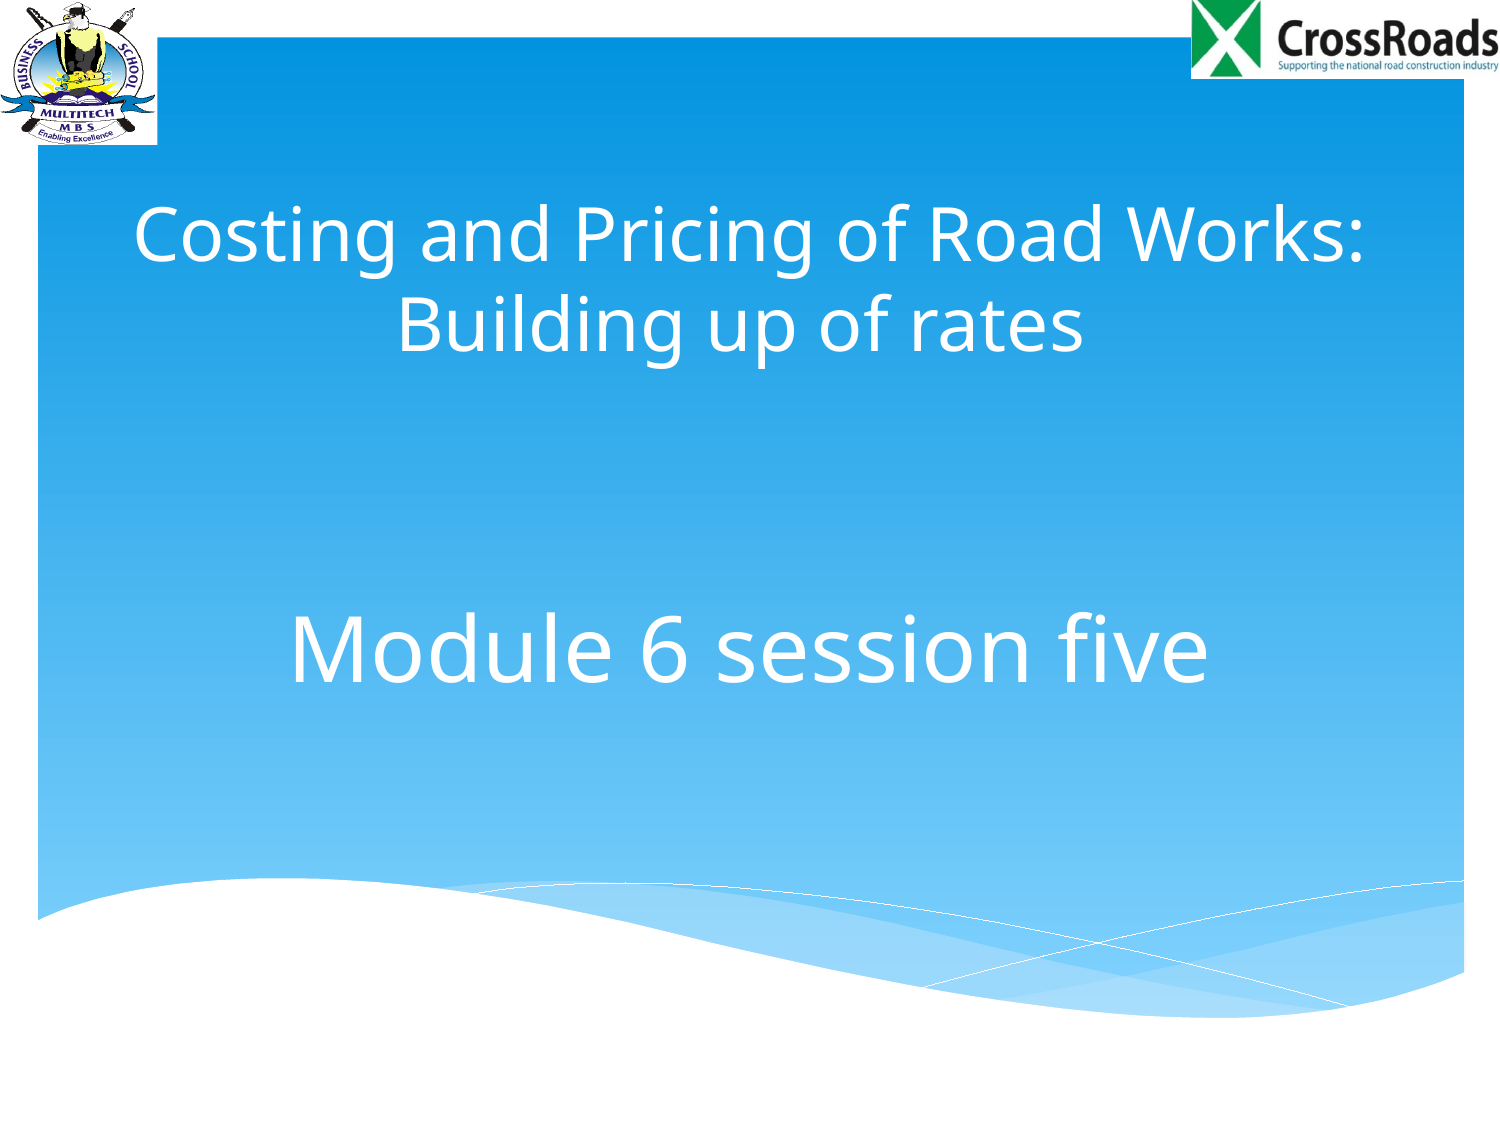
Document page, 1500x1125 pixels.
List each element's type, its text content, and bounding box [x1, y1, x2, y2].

title Costing and Pricing of Road Works: Building up of rates [112, 262, 1388, 555]
subtitle Module 6 session five [225, 583, 1275, 825]
picture [1191, 0, 1500, 79]
